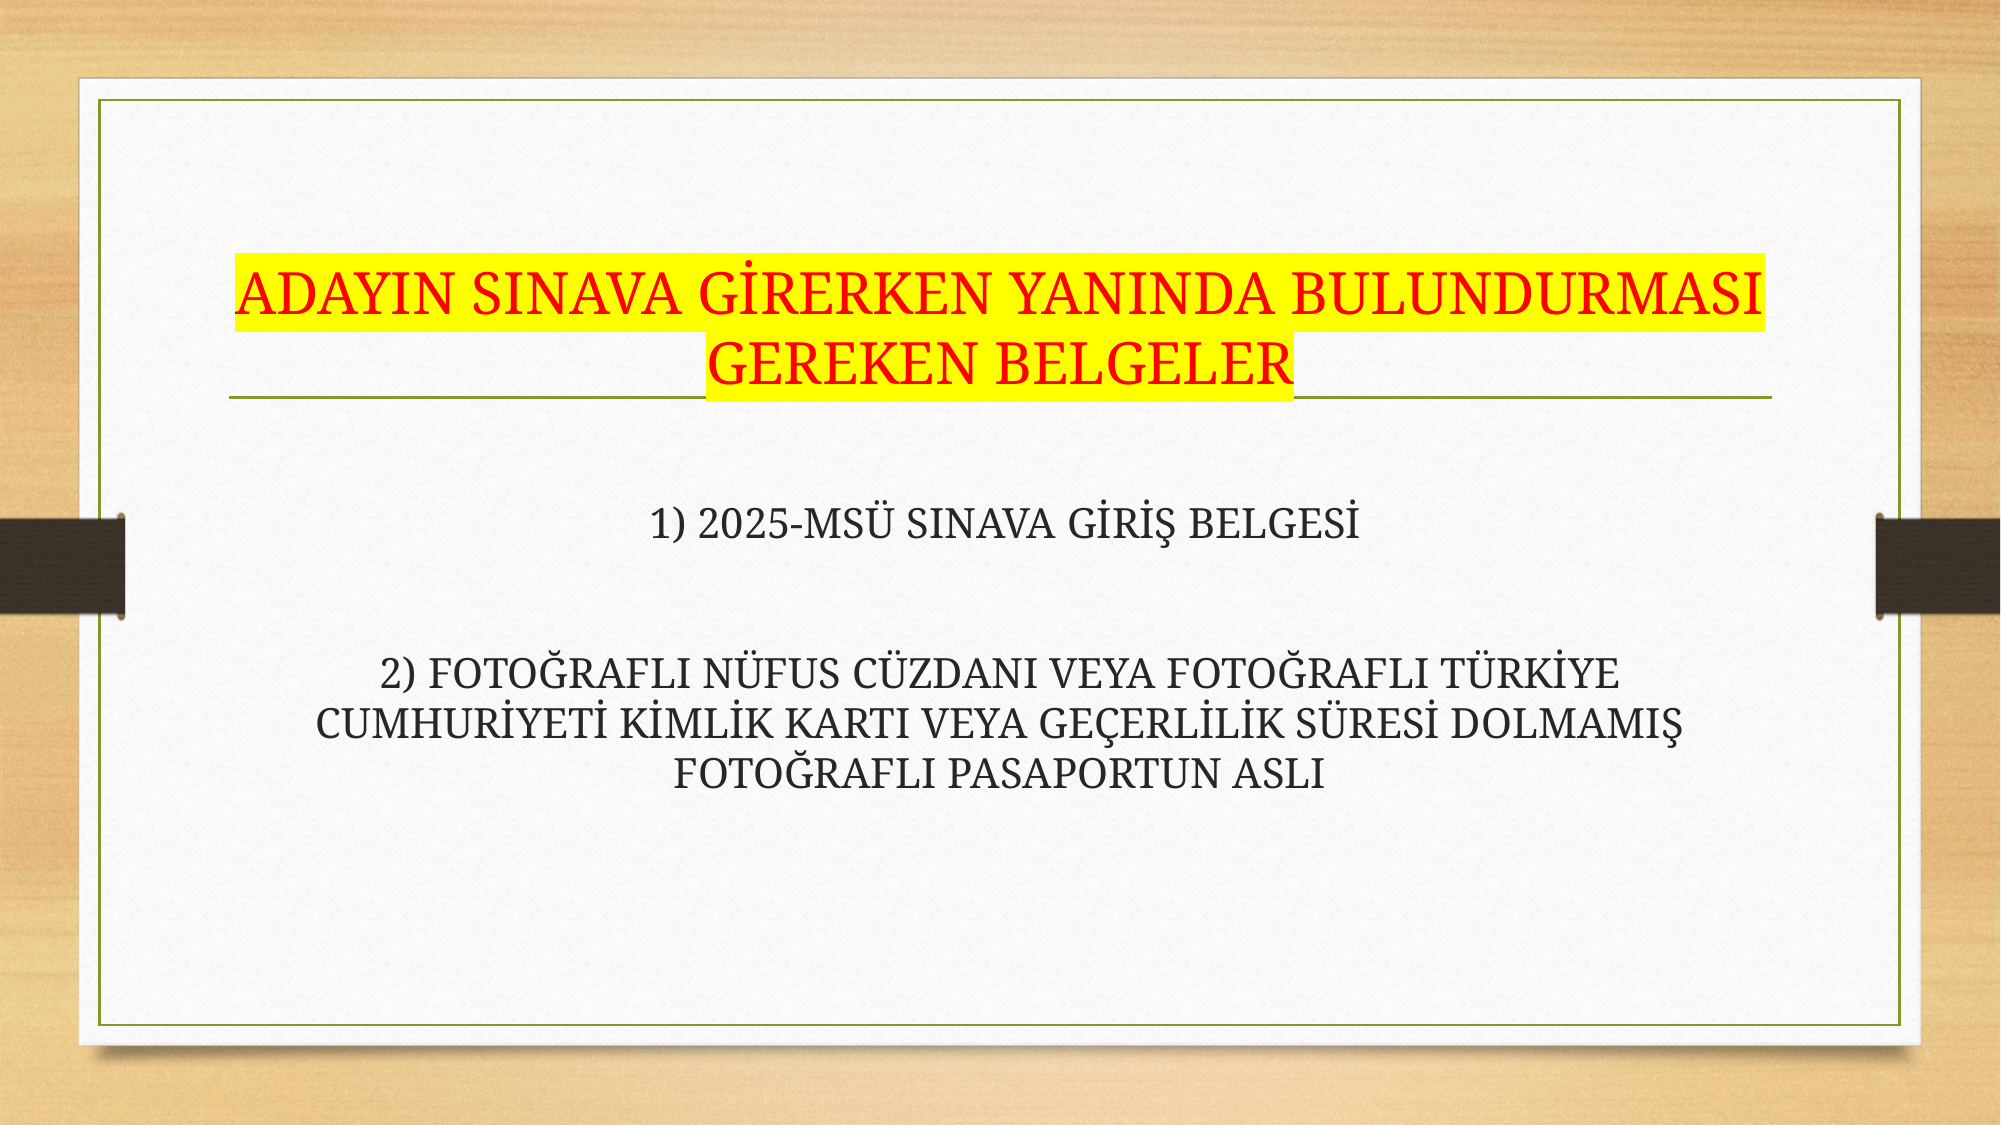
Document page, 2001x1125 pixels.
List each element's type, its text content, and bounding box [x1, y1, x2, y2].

picture [0, 0, 2001, 1125]
title ADAYIN SINAVA GİRERKEN YANINDA BULUNDURMASI GEREKEN BELGELER 1) 2025-MSÜ SINAVA GİRİŞ BELGESİ 2) FOTOĞRAFLI NÜFUS CÜZDANI VEYA FOTOĞRAFLI TÜRKİYE CUMHURİYETİ KİMLİK KARTI VEYA GEÇERLİLİK SÜRESİ DOLMAMIŞ FOTOĞRAFLI PASAPORTUN ASLI [212, 161, 1788, 893]
